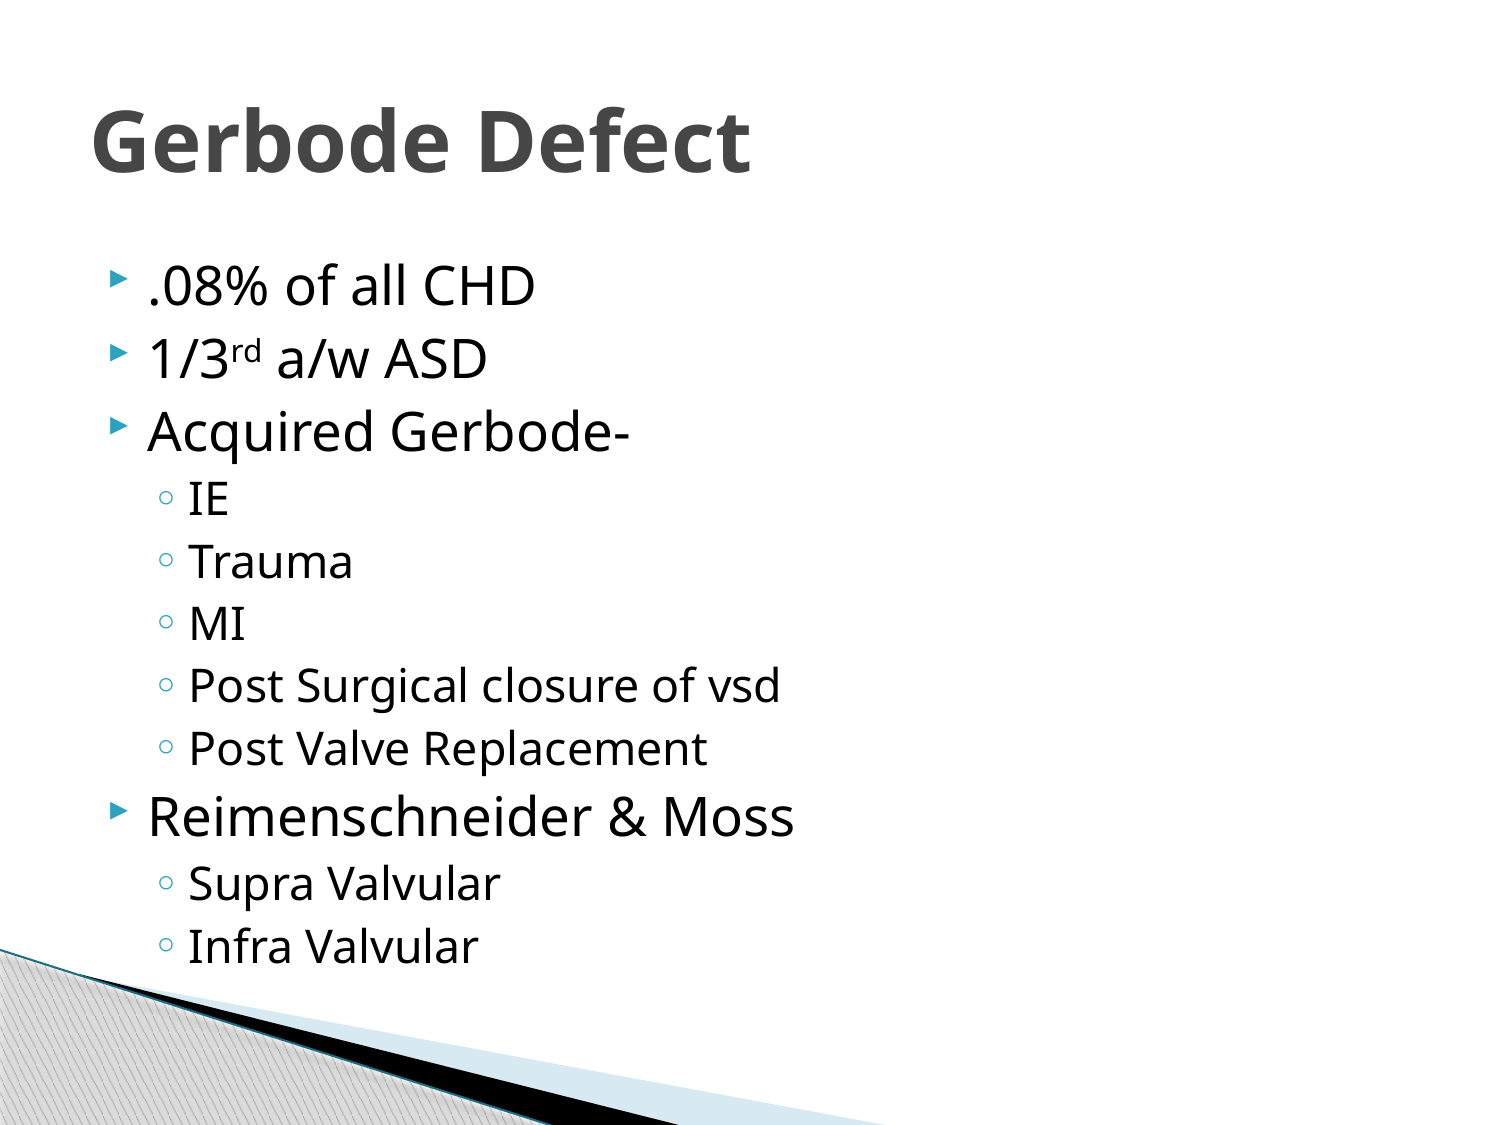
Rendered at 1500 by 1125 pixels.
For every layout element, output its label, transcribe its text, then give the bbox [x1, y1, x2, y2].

list .08% of all CHD 1/3rd a/w ASD Acquired Gerbode- IE Trauma MI Post Surgical closure of vsd Post Valve Replacement Reimenschneider & Moss Supra Valvular Infra Valvular [75, 243, 1425, 986]
title Gerbode Defect [75, 45, 1425, 233]
